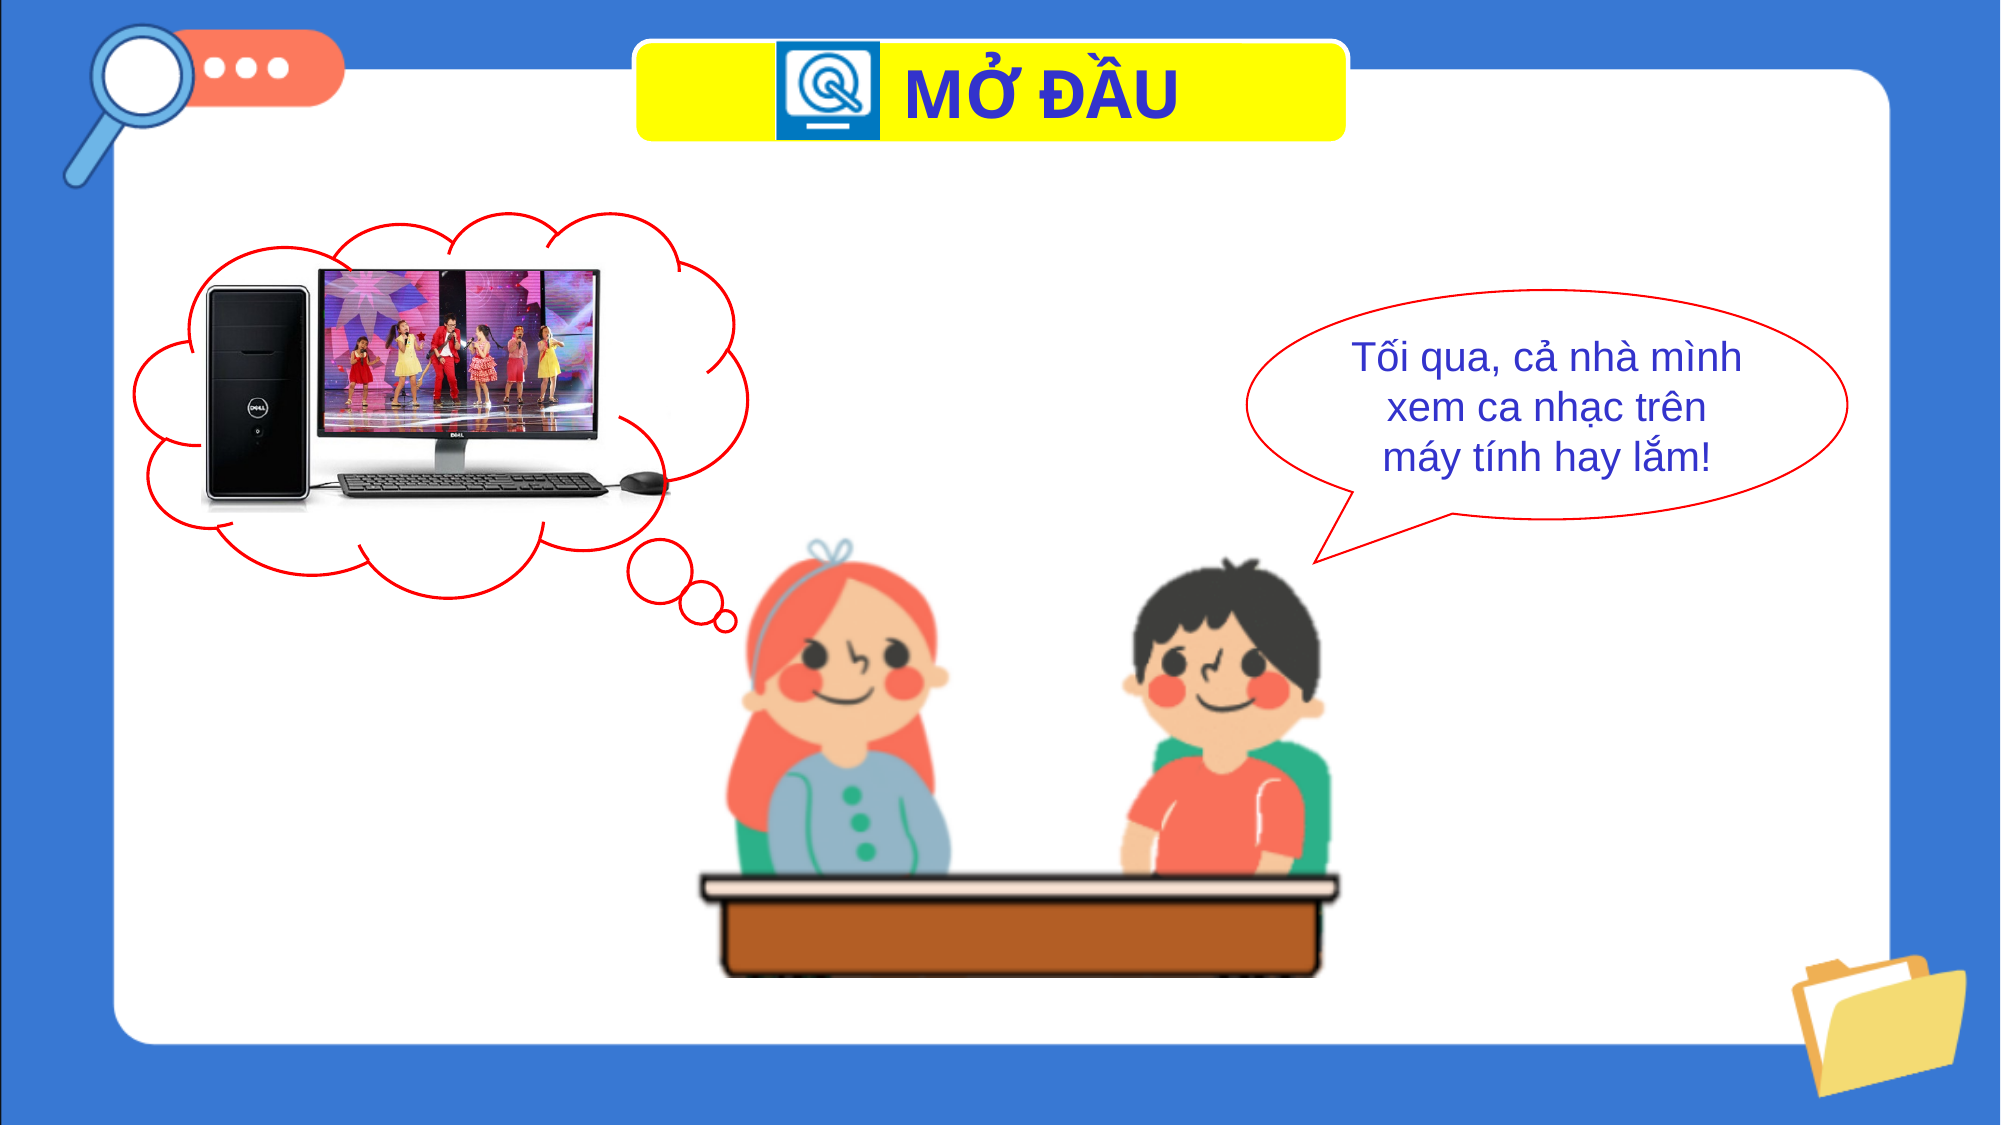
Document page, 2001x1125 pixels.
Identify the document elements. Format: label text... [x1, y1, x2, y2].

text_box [134, 212, 748, 597]
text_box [633, 40, 1349, 144]
text_box Tối qua, cả nhà mình xem ca nhạc trên máy tính hay lắm! [1245, 288, 1849, 524]
picture [0, 0, 2001, 1125]
